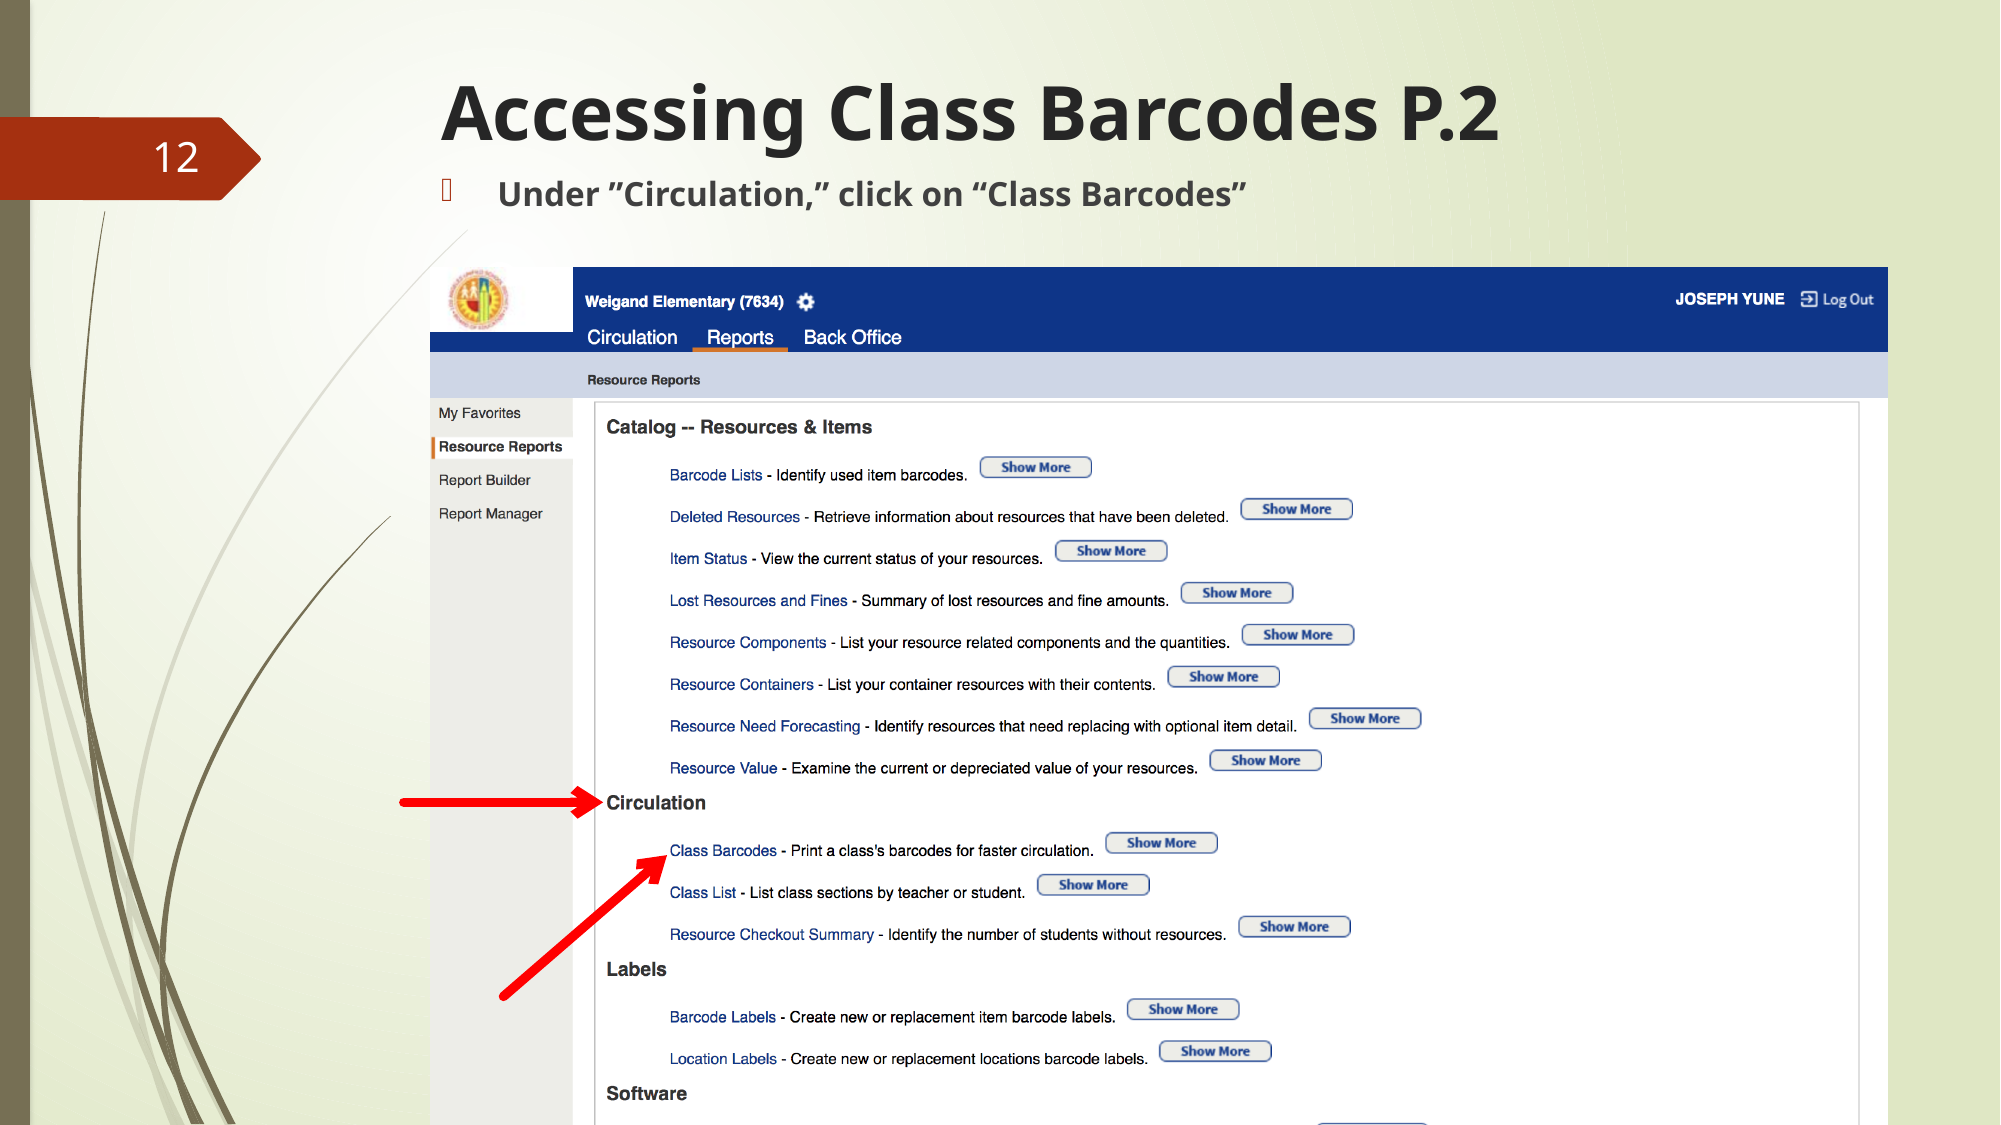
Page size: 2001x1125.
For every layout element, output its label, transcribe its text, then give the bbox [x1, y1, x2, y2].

list Under ”Circulation,” click on “Class Barcodes” [425, 166, 1889, 786]
slide_number 12 [87, 129, 216, 190]
title Accessing Class Barcodes P.2 [425, 58, 1888, 166]
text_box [503, 854, 668, 997]
picture [430, 267, 1888, 1125]
